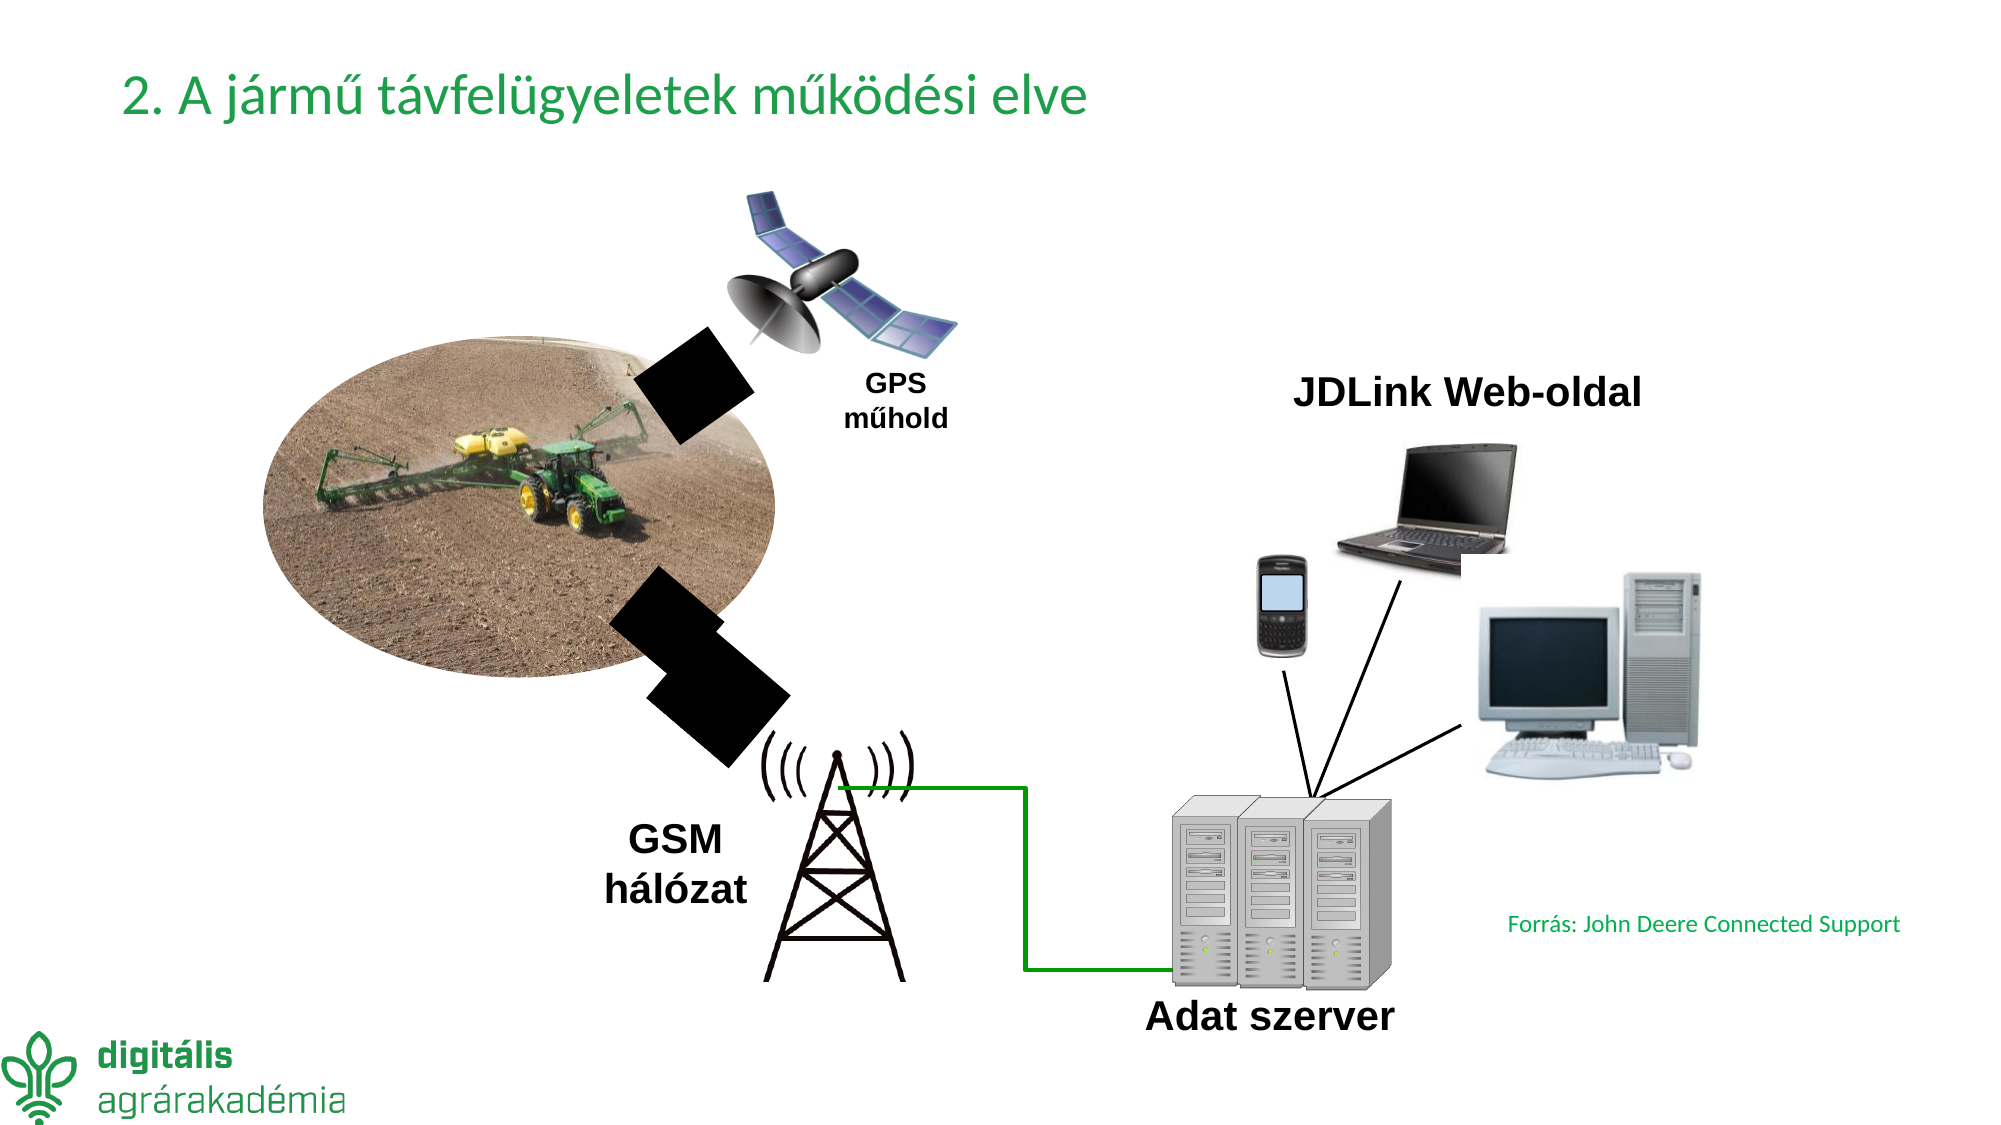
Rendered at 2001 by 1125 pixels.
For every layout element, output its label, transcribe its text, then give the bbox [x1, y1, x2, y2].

picture [0, 1031, 345, 1125]
text_box GPS műhold [798, 356, 994, 442]
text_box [837, 787, 1167, 971]
picture [262, 191, 958, 982]
text_box Forrás: John Deere Connected Support [1492, 899, 1931, 945]
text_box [1311, 724, 1462, 803]
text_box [1231, 722, 1306, 751]
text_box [1245, 646, 1468, 736]
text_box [1250, 554, 1313, 645]
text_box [1171, 784, 1396, 995]
text_box GSM hálózat [578, 804, 725, 920]
title 2. A jármű távfelügyeletek működési elve [106, 17, 1619, 174]
text_box Adat szerver [1109, 981, 1431, 1047]
text_box JDLink Web-oldal [1246, 356, 1690, 422]
picture [1329, 411, 1721, 789]
